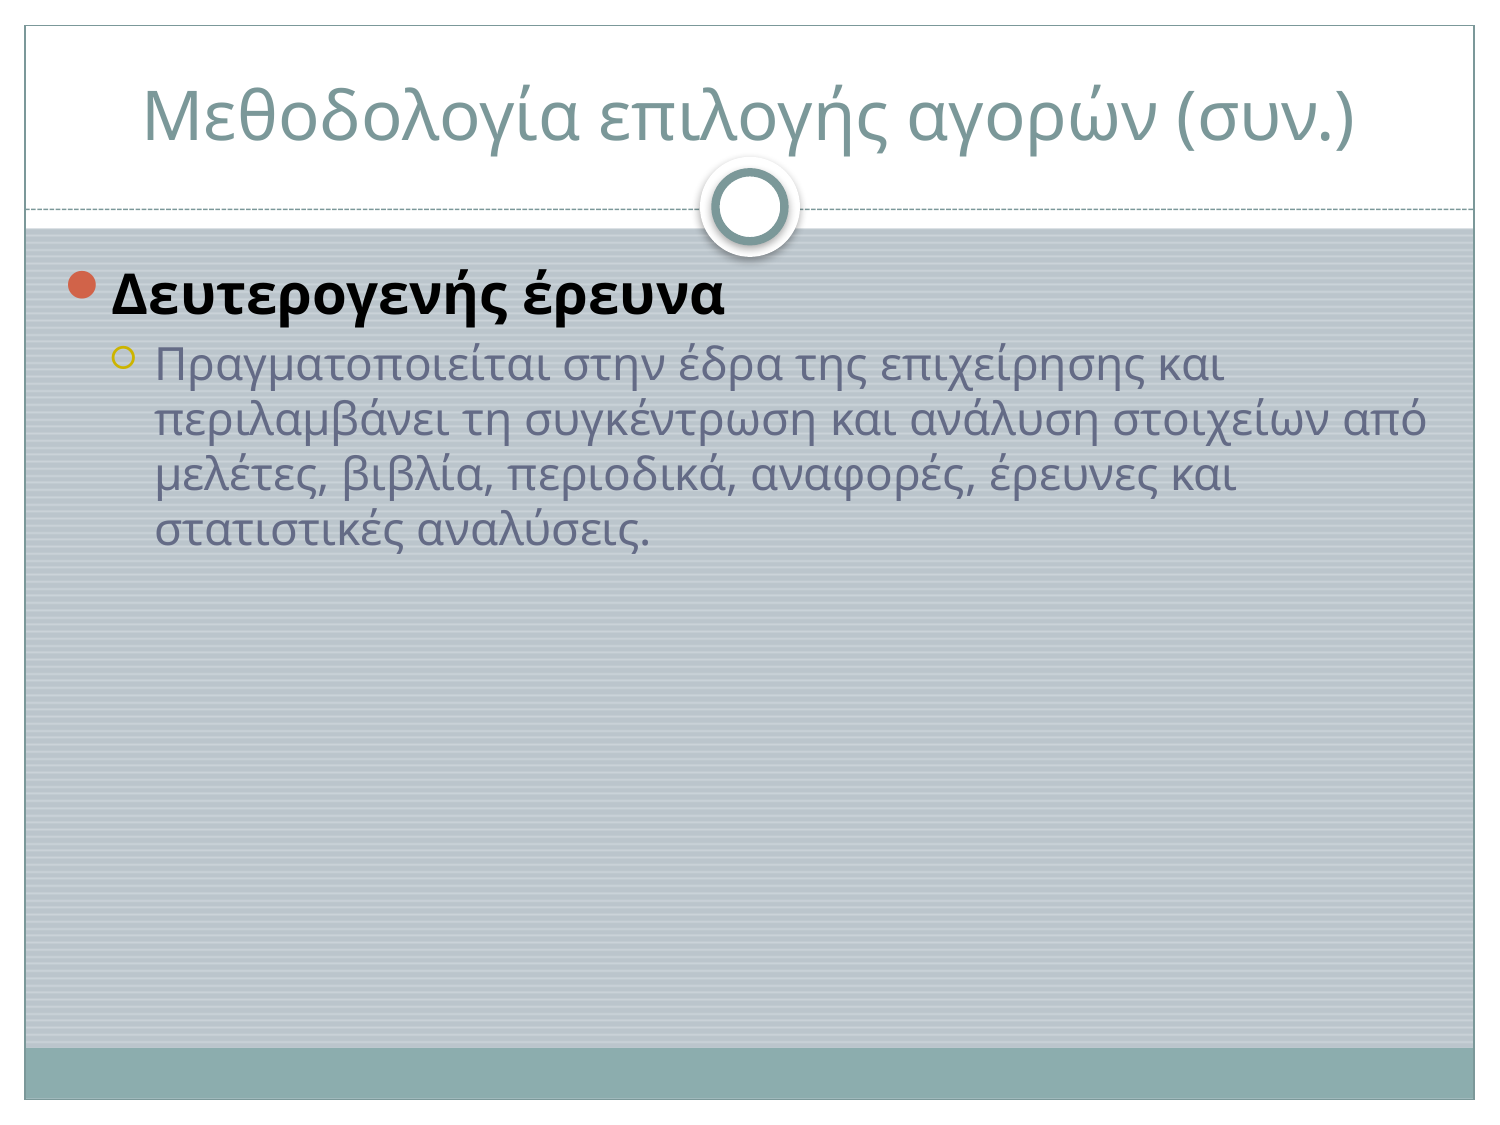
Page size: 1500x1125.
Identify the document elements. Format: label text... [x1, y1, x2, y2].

title Μεθοδολογία επιλογής αγορών (συν.) [49, 37, 1450, 162]
list Δευτερογενής έρευνα Πραγματοποιείται στην έδρα της επιχείρησης και περιλαμβάνει τη συγκέντρωση και ανάλυση στοιχείων από μελέτες, βιβλία, περιοδικά, αναφορές, έρευνες και στατιστικές αναλύσεις. [49, 250, 1445, 1001]
